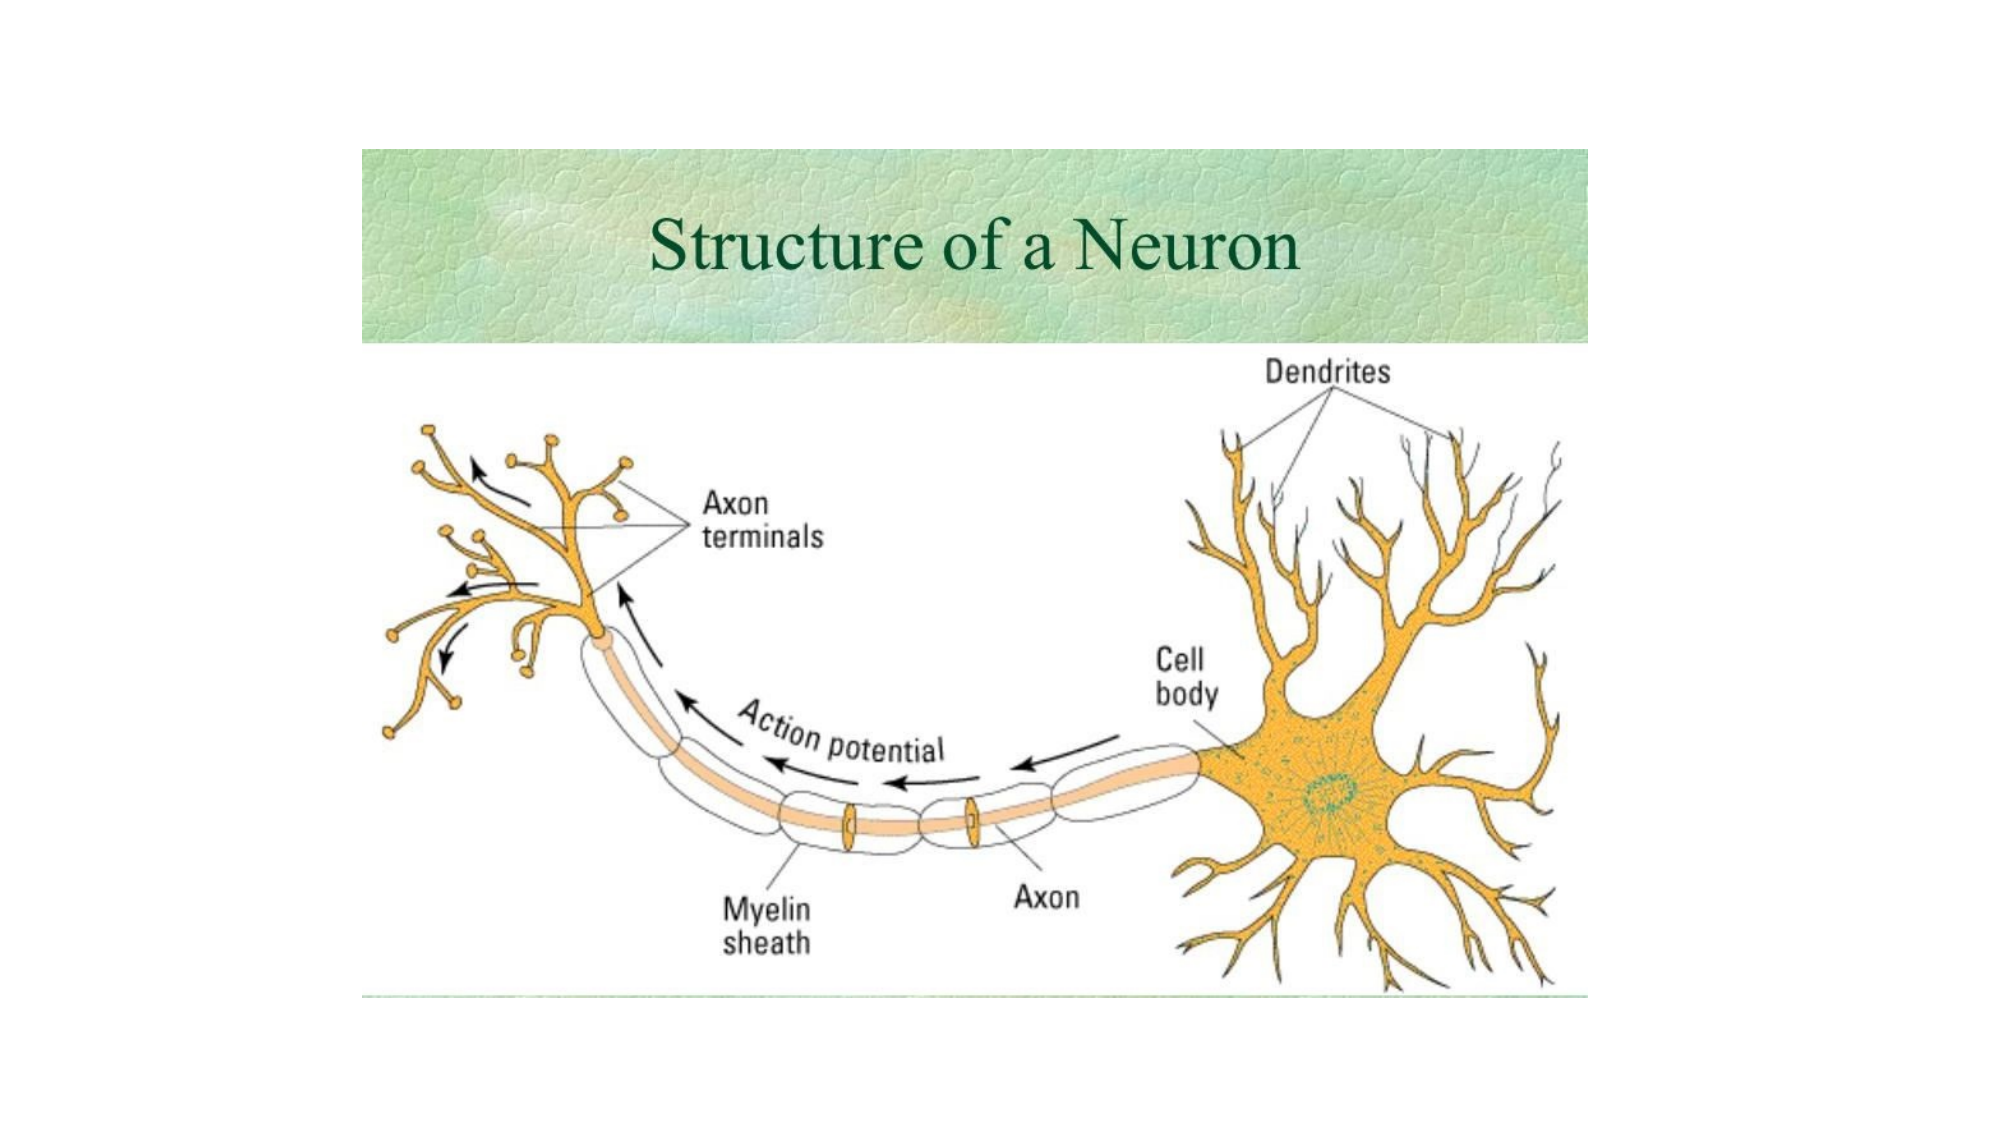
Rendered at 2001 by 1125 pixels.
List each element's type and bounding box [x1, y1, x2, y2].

picture [362, 149, 1588, 998]
